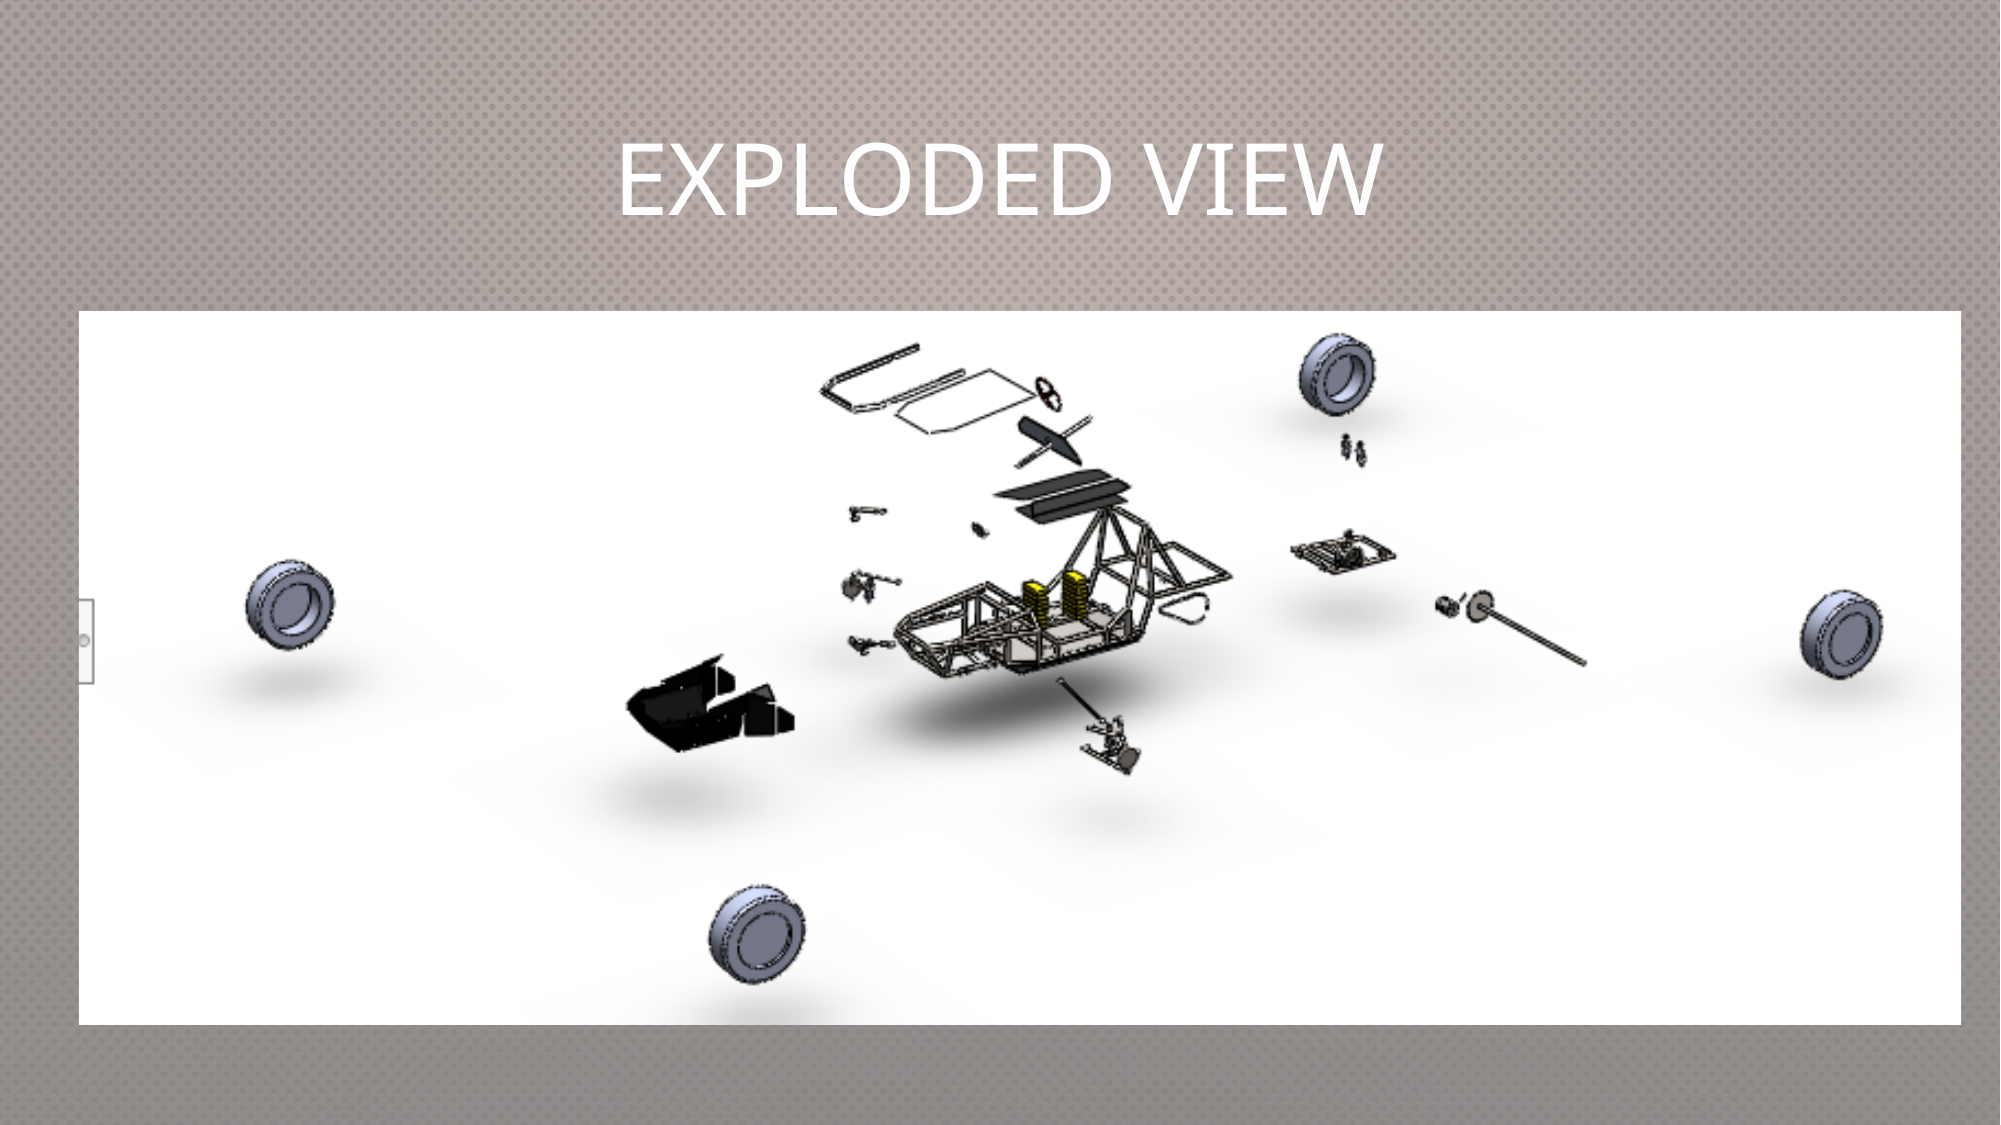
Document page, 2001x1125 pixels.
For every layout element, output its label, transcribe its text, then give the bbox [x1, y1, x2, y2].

title EXPLODED VIEW [187, 18, 1813, 310]
picture [78, 310, 1962, 1026]
